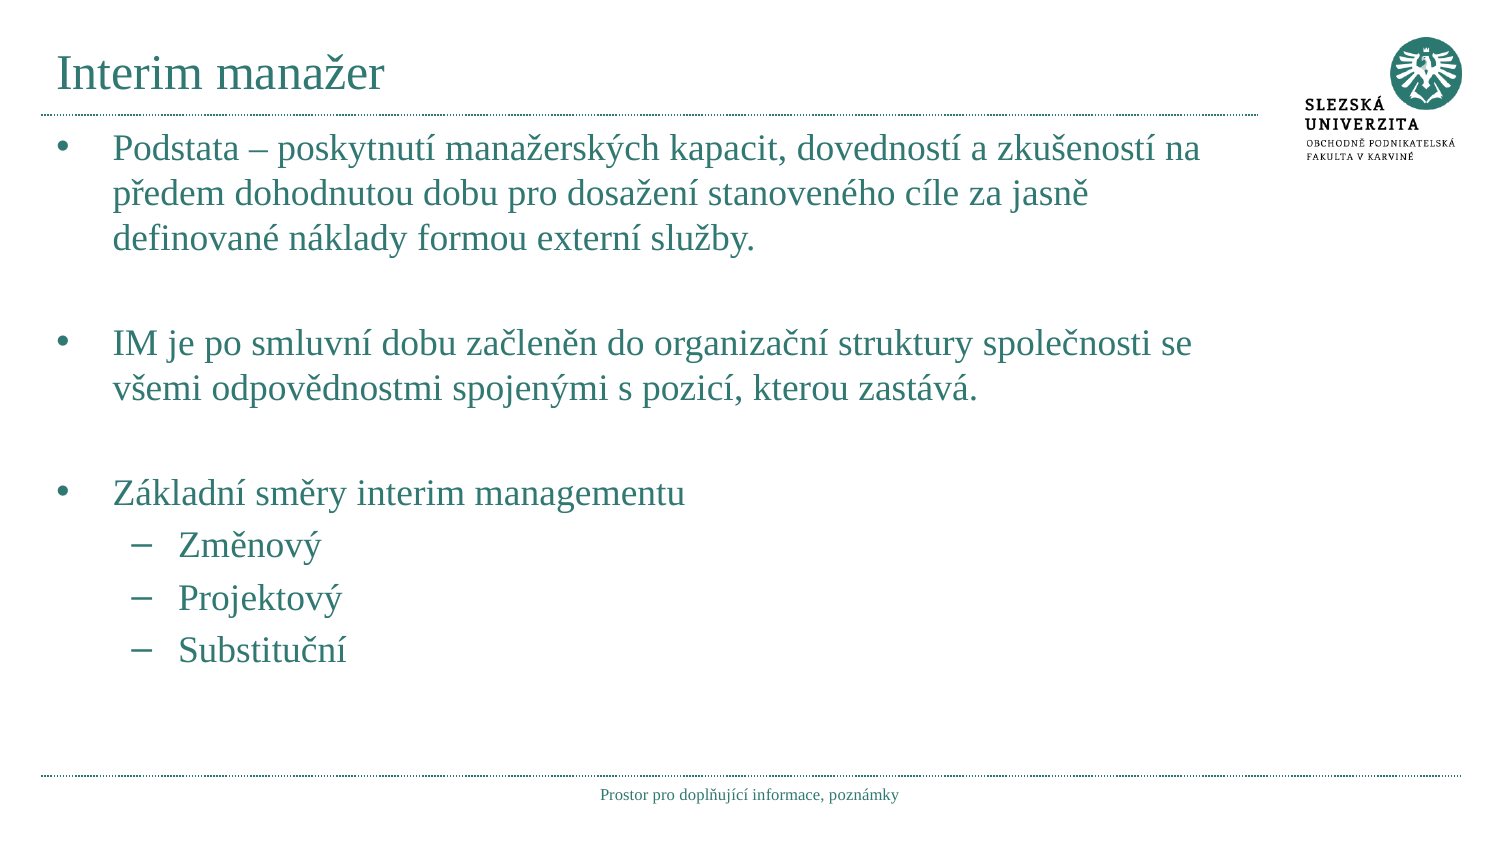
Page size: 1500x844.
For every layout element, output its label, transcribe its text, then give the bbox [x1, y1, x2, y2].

text_box Prostor pro doplňující informace, poznámky [442, 776, 1058, 811]
text_box Podstata – poskytnutí manažerských kapacit, dovedností a zkušeností na předem dohodnutou dobu pro dosažení stanoveného cíle za jasně definované náklady formou externí služby. IM je po smluvní dobu začleněn do organizační struktury společnosti se všemi odpovědnostmi spojenými s pozicí, kterou zastává. Základní směry interim managementu Změnový Projektový Substituční [41, 115, 1235, 624]
title Interim manažer [41, 32, 1034, 116]
picture [1305, 37, 1462, 160]
